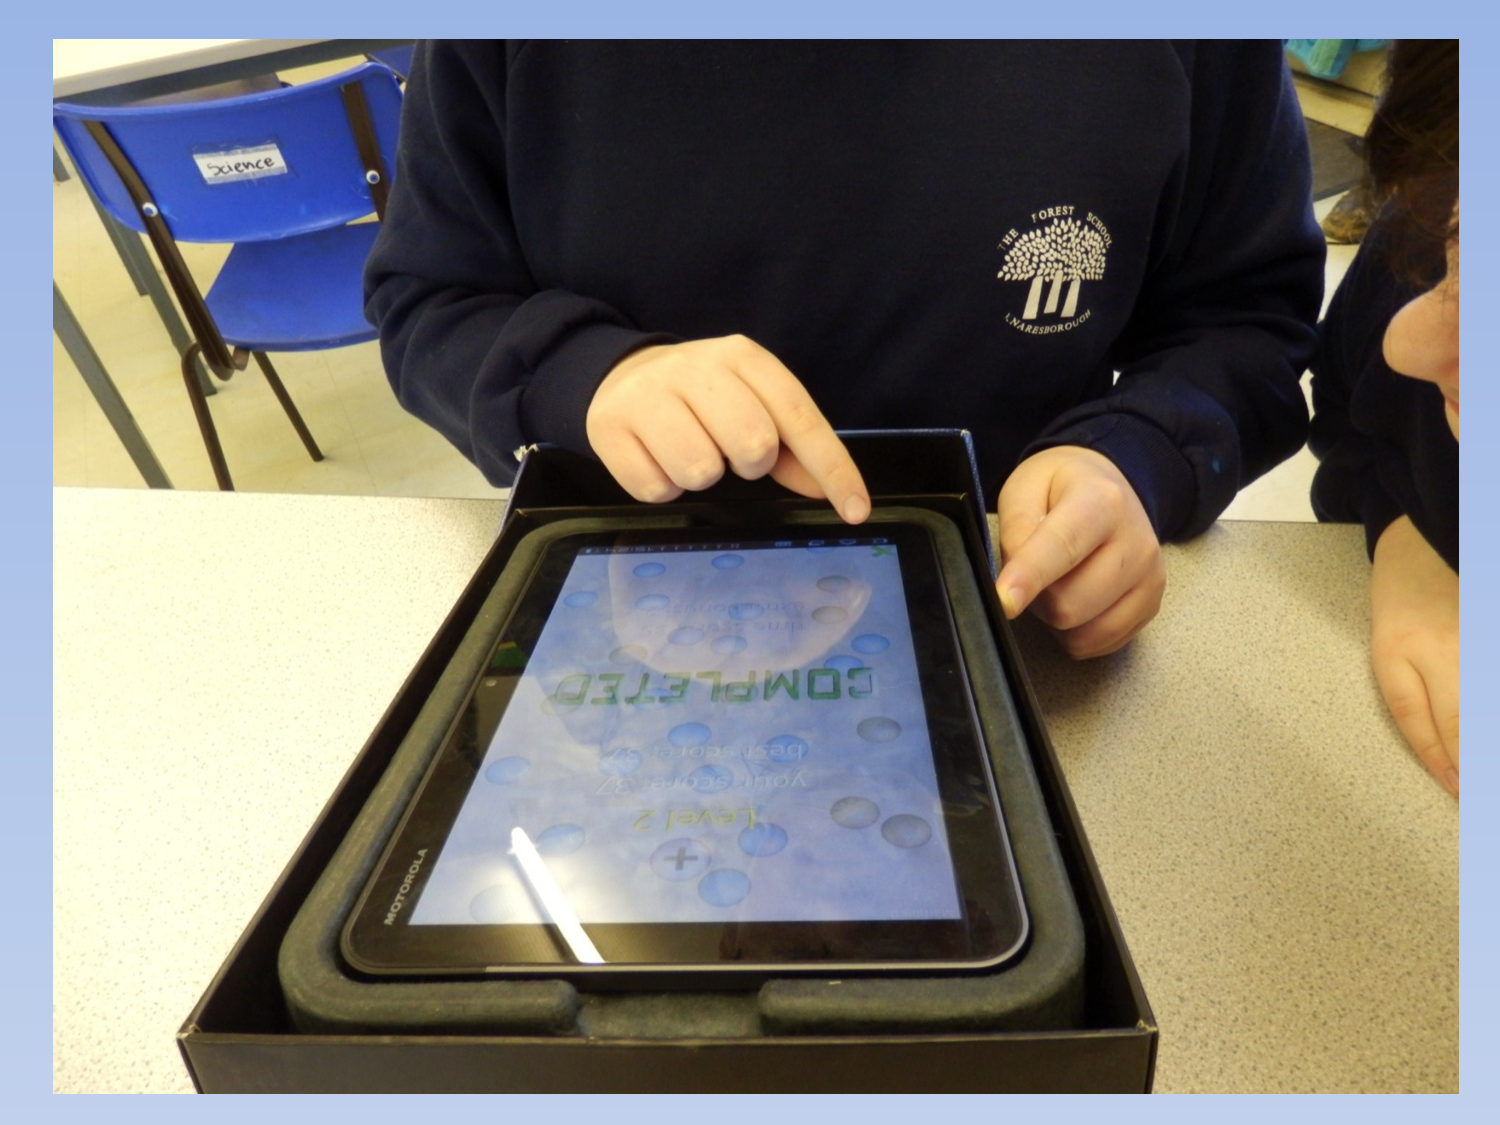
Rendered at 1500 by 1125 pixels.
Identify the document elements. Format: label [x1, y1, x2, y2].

picture [52, 39, 1459, 1095]
